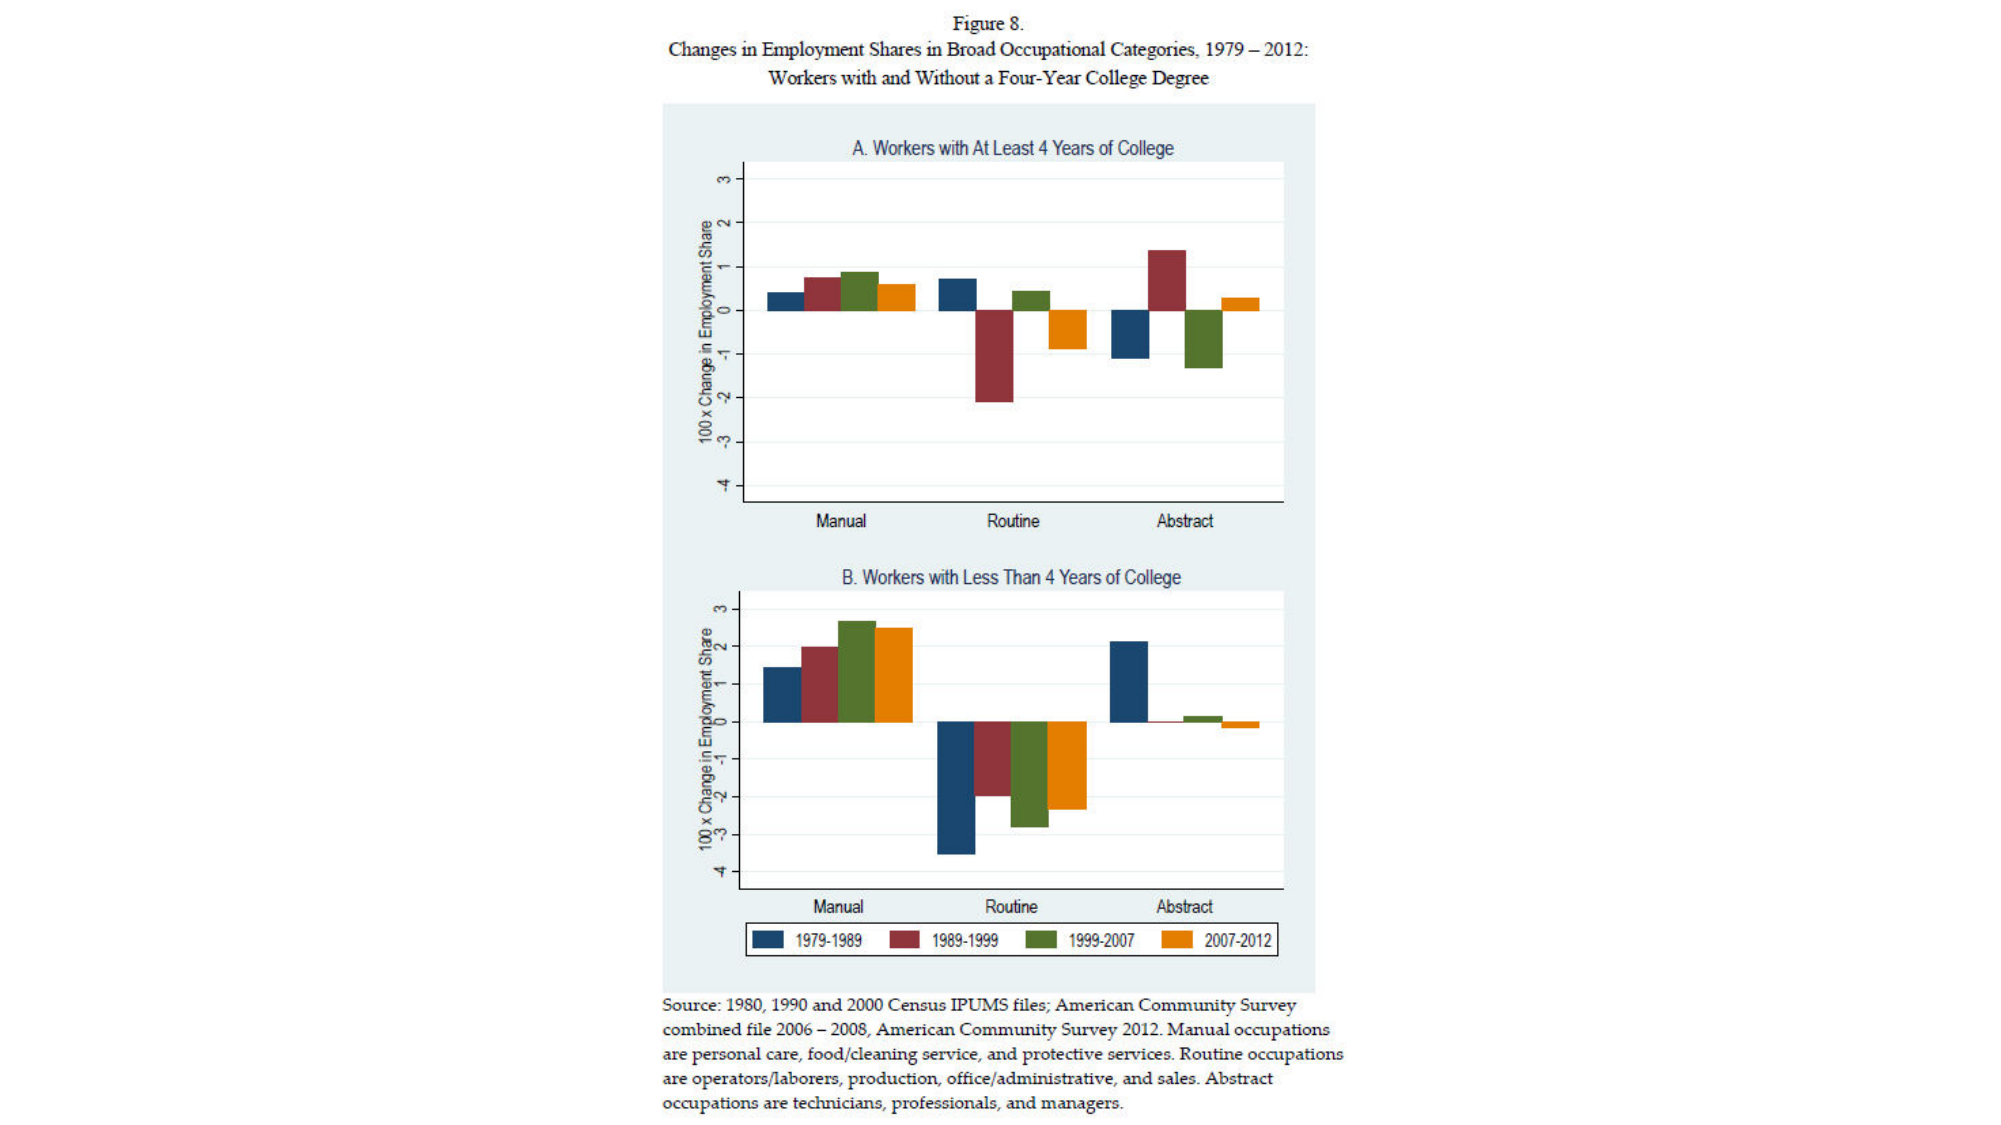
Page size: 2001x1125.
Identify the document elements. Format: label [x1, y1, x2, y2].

picture [618, 0, 1382, 1125]
